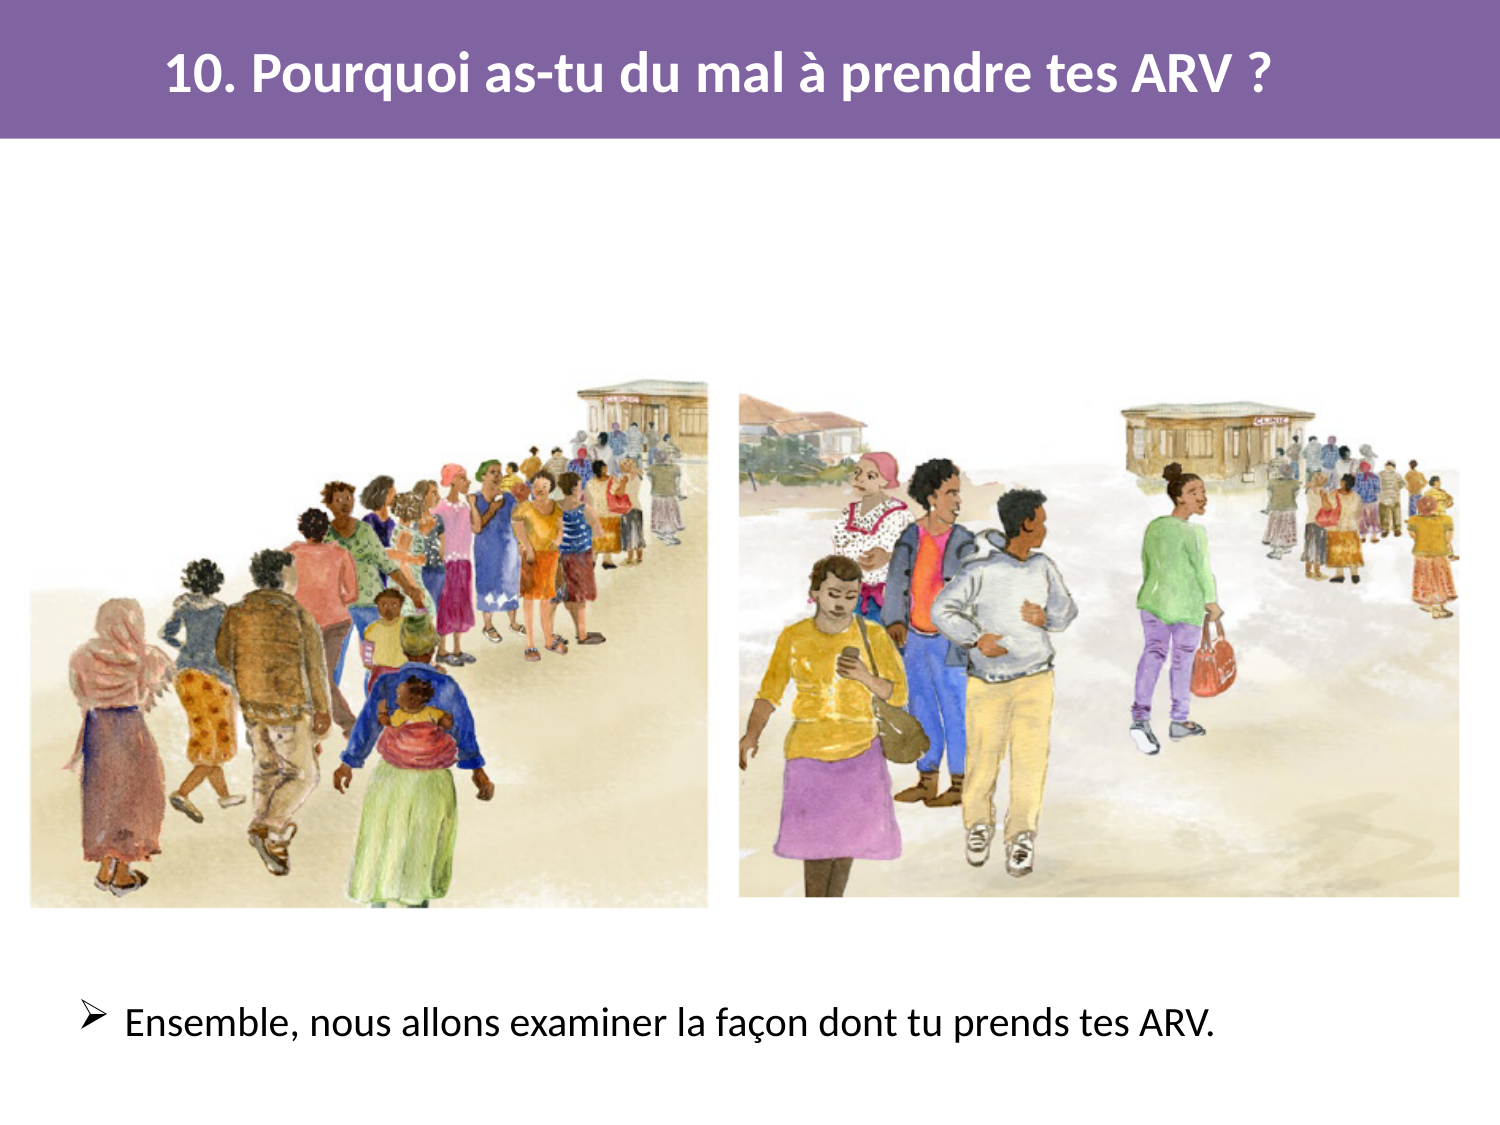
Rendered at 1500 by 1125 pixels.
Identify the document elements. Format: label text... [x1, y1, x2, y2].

title 10. Pourquoi as-tu du mal à prendre tes ARV ? [0, 0, 1500, 139]
picture [18, 289, 1485, 917]
text_box Ensemble, nous allons examiner la façon dont tu prends tes ARV. [62, 987, 1463, 1053]
